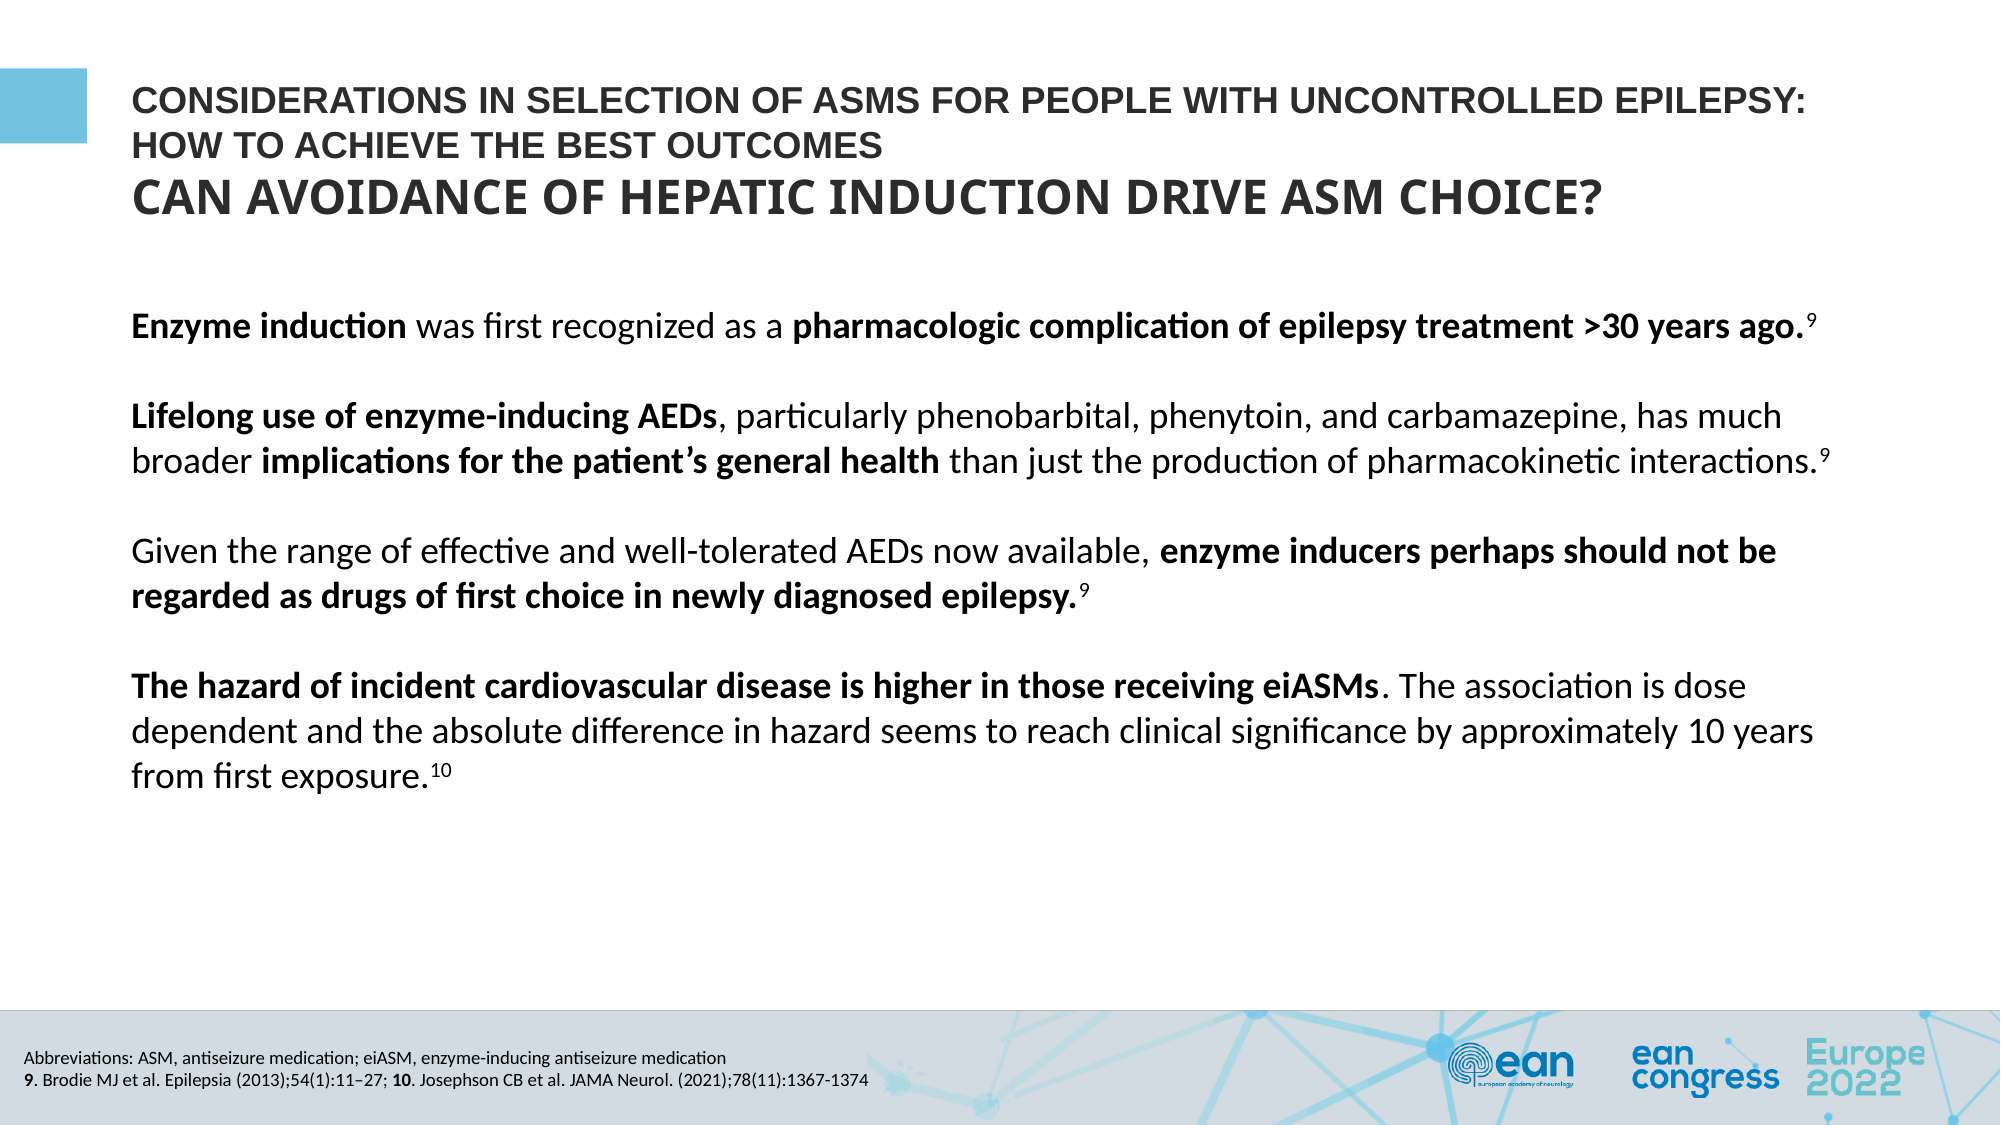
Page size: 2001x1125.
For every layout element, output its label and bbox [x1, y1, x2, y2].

text_box [0, 67, 88, 71]
picture [0, 71, 2000, 1125]
